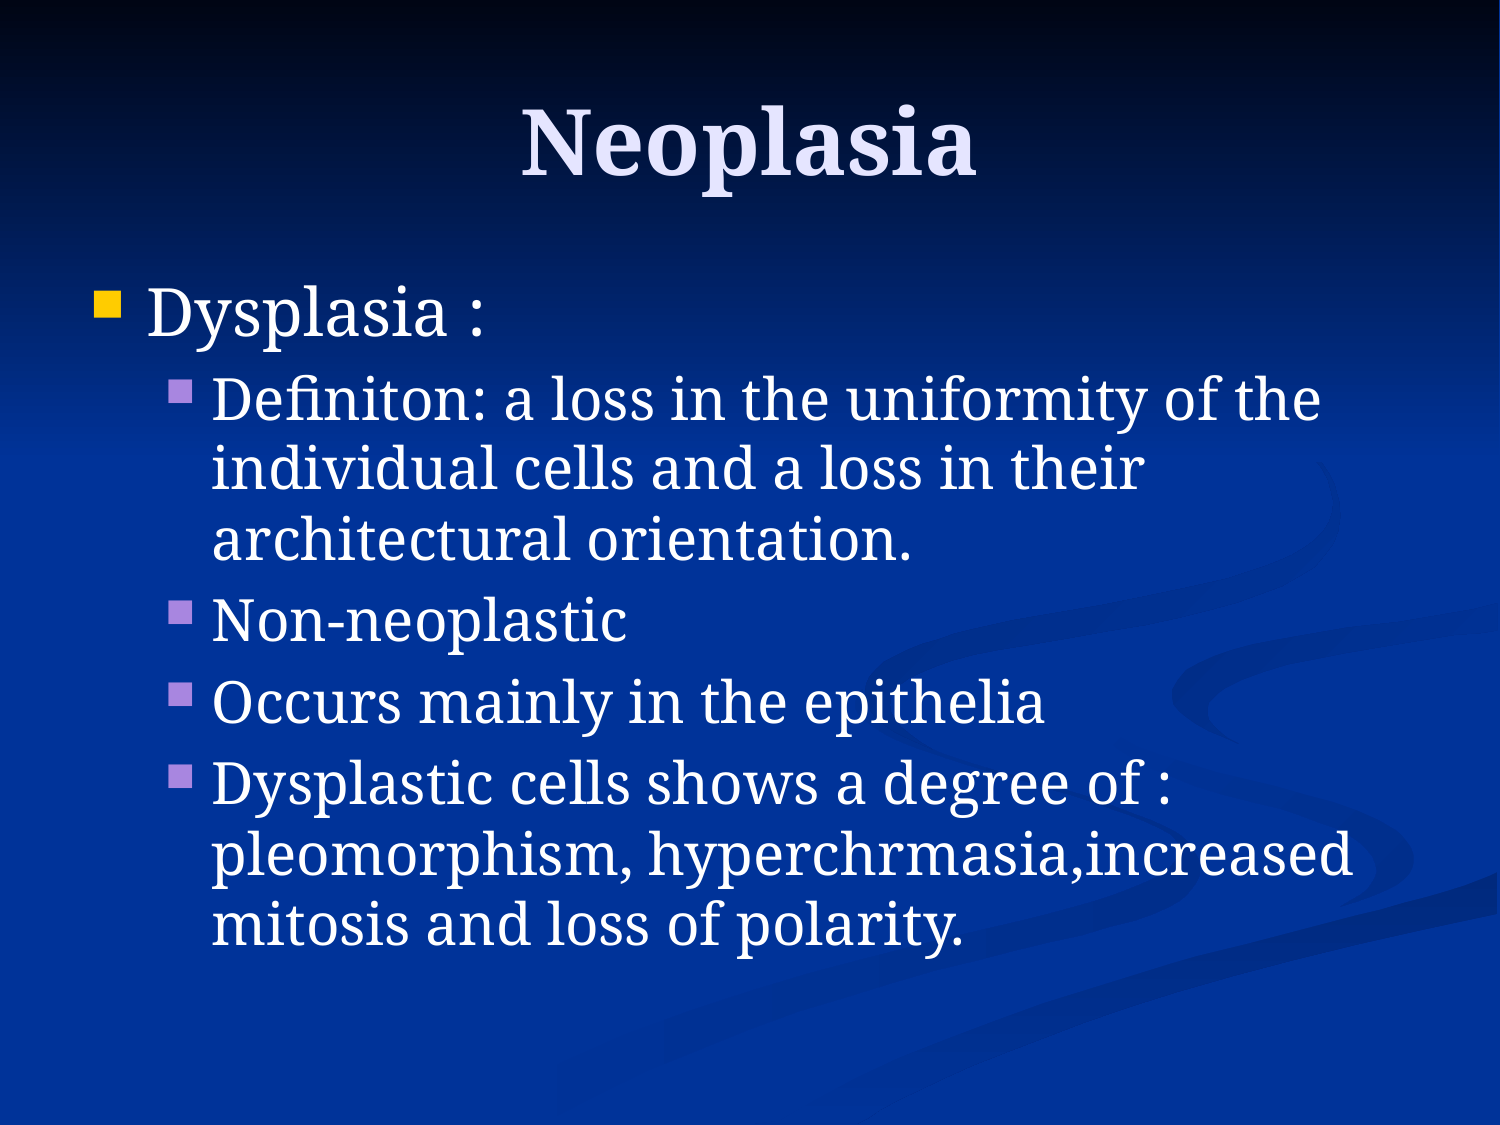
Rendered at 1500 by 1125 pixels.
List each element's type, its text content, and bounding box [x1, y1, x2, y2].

title Neoplasia [74, 44, 1426, 233]
list Dysplasia : Definiton: a loss in the uniformity of the individual cells and a loss in their architectural orientation. Non-neoplastic Occurs mainly in the epithelia Dysplastic cells shows a degree of : pleomorphism, hyperchrmasia,increased mitosis and loss of polarity. [74, 262, 1426, 1006]
